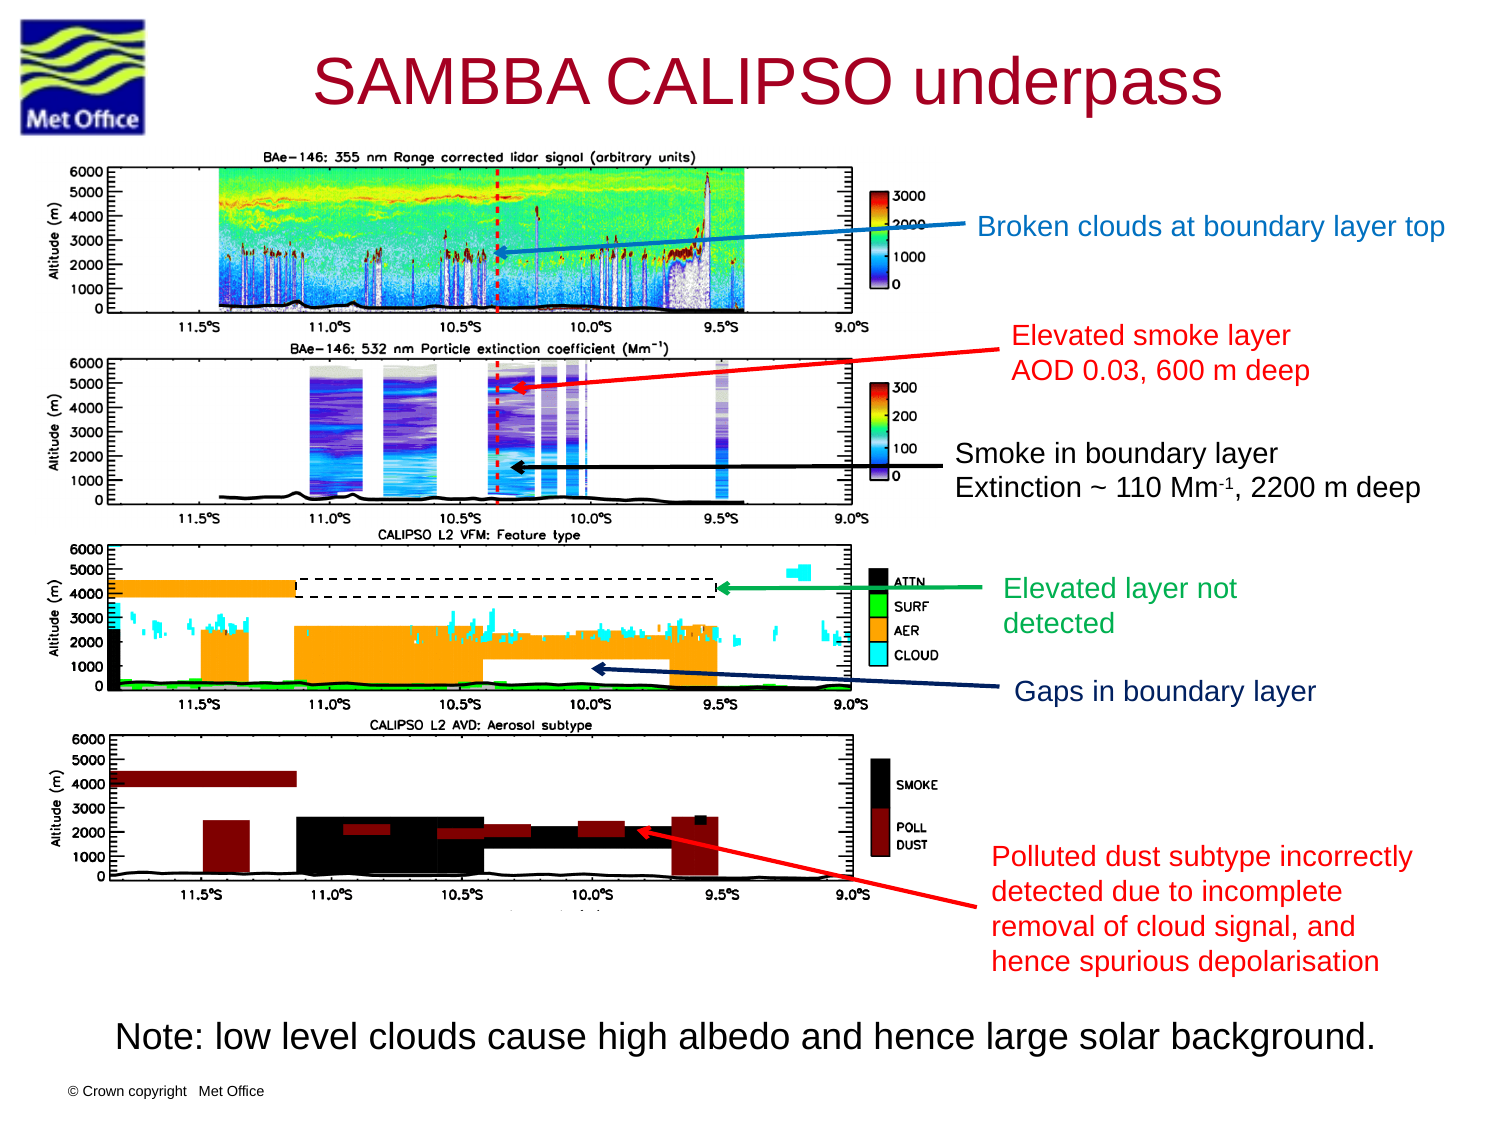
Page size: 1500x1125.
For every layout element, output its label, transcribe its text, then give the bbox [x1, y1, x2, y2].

text_box Note: low level clouds cause high albedo and hence large solar background. [100, 1004, 1400, 1065]
picture [19, 18, 148, 138]
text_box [35, 145, 1463, 987]
title SAMBBA CALIPSO underpass [196, 30, 1341, 144]
